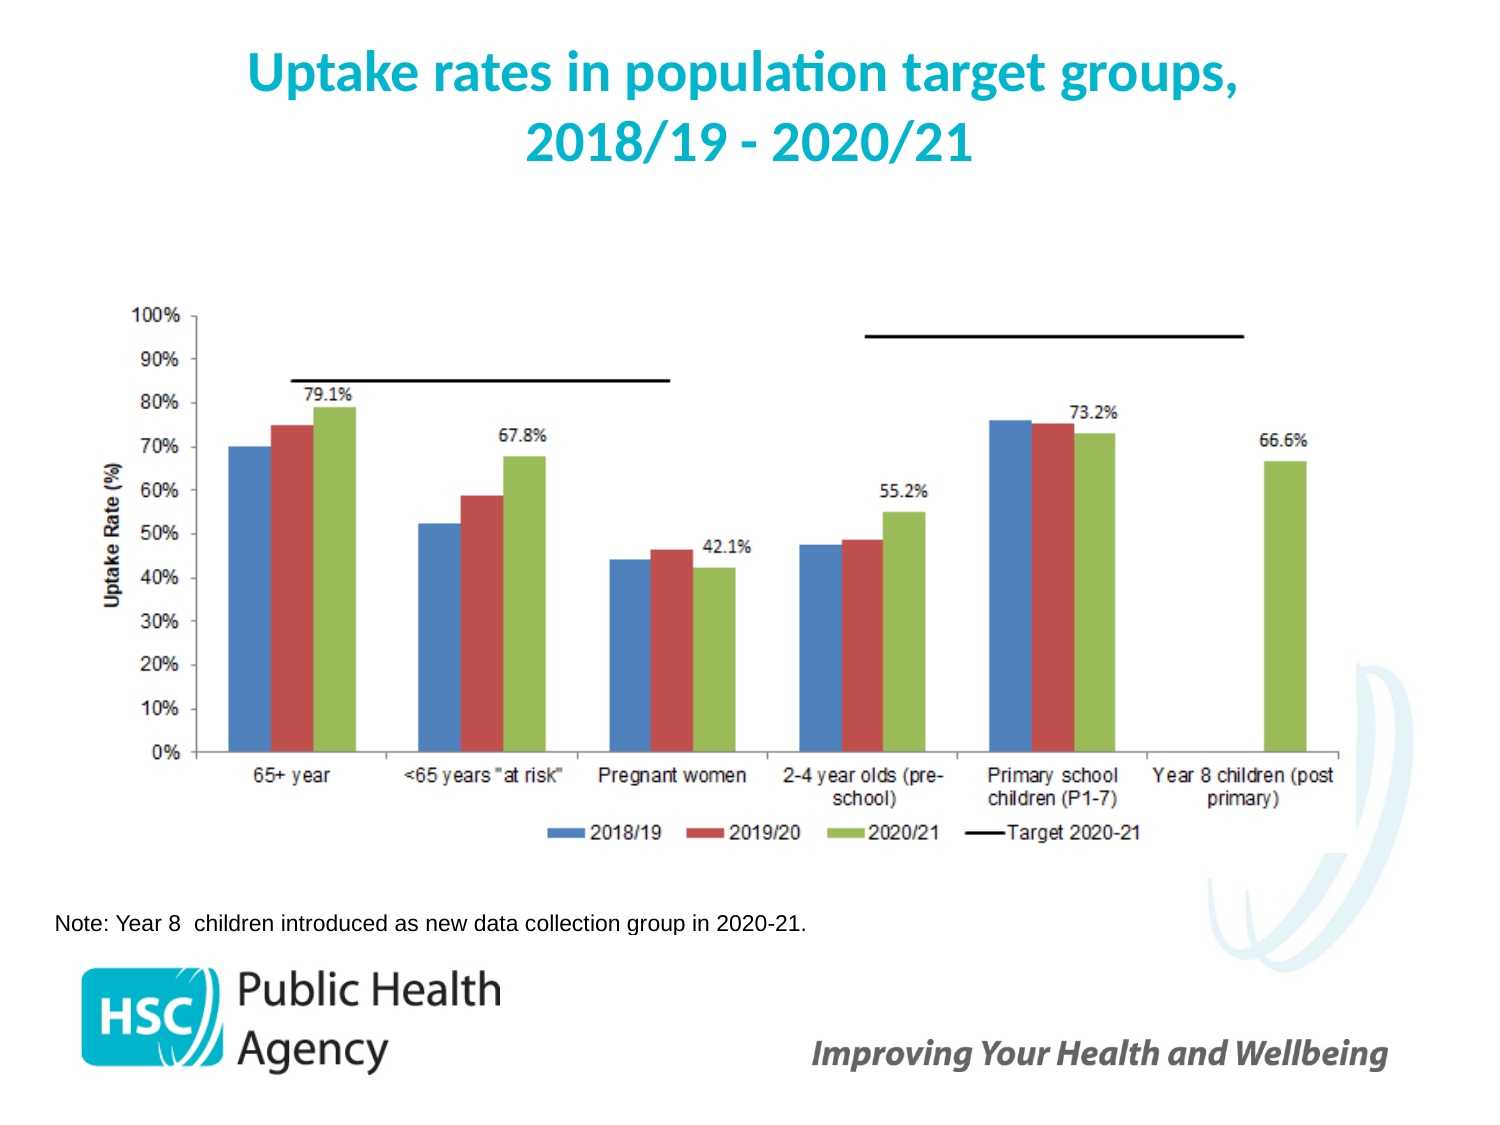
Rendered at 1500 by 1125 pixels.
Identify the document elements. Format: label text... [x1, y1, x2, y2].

picture [88, 296, 1417, 978]
table_header Note: Year 8 children introduced as new data collection group in 2020-21. [54, 906, 1104, 935]
picture [75, 962, 500, 1075]
text_box Uptake rates in population target groups, 2018/19 - 2020/21 [17, 8, 1483, 197]
picture [812, 1039, 1388, 1072]
